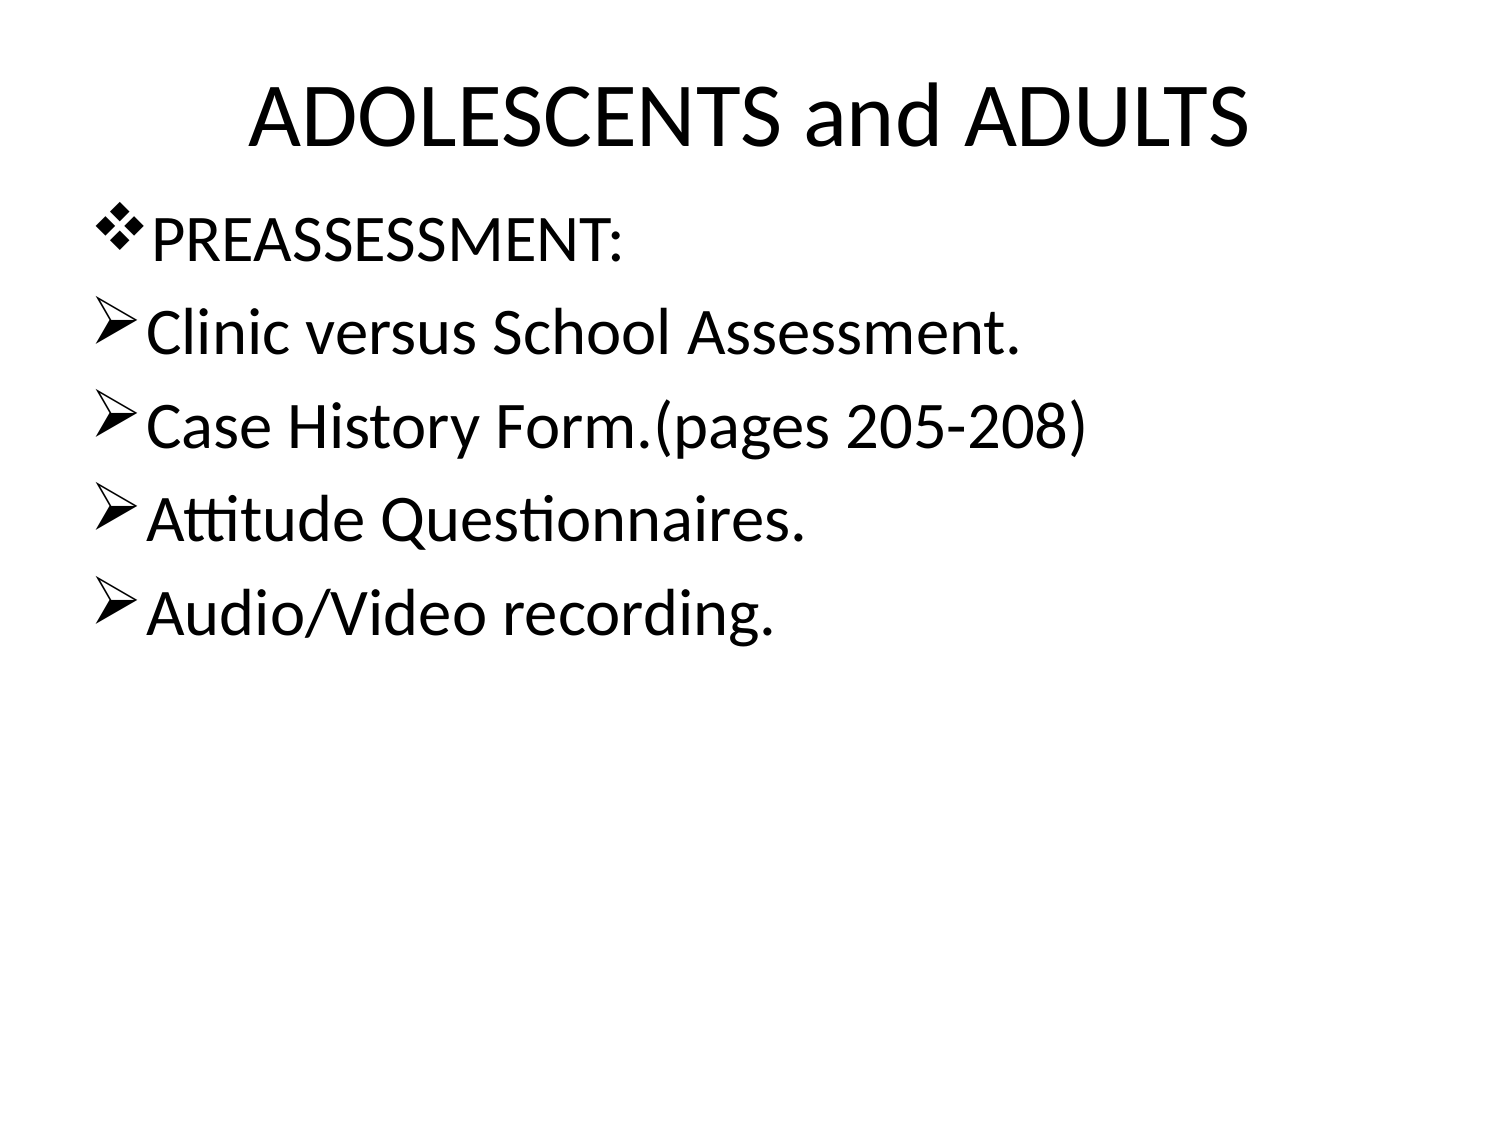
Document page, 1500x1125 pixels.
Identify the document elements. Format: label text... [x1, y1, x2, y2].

title ADOLESCENTS and ADULTS [75, 45, 1425, 175]
list PREASSESSMENT: Clinic versus School Assessment. Case History Form.(pages 205-208) Attitude Questionnaires. Audio/Video recording. [75, 187, 1425, 1125]
